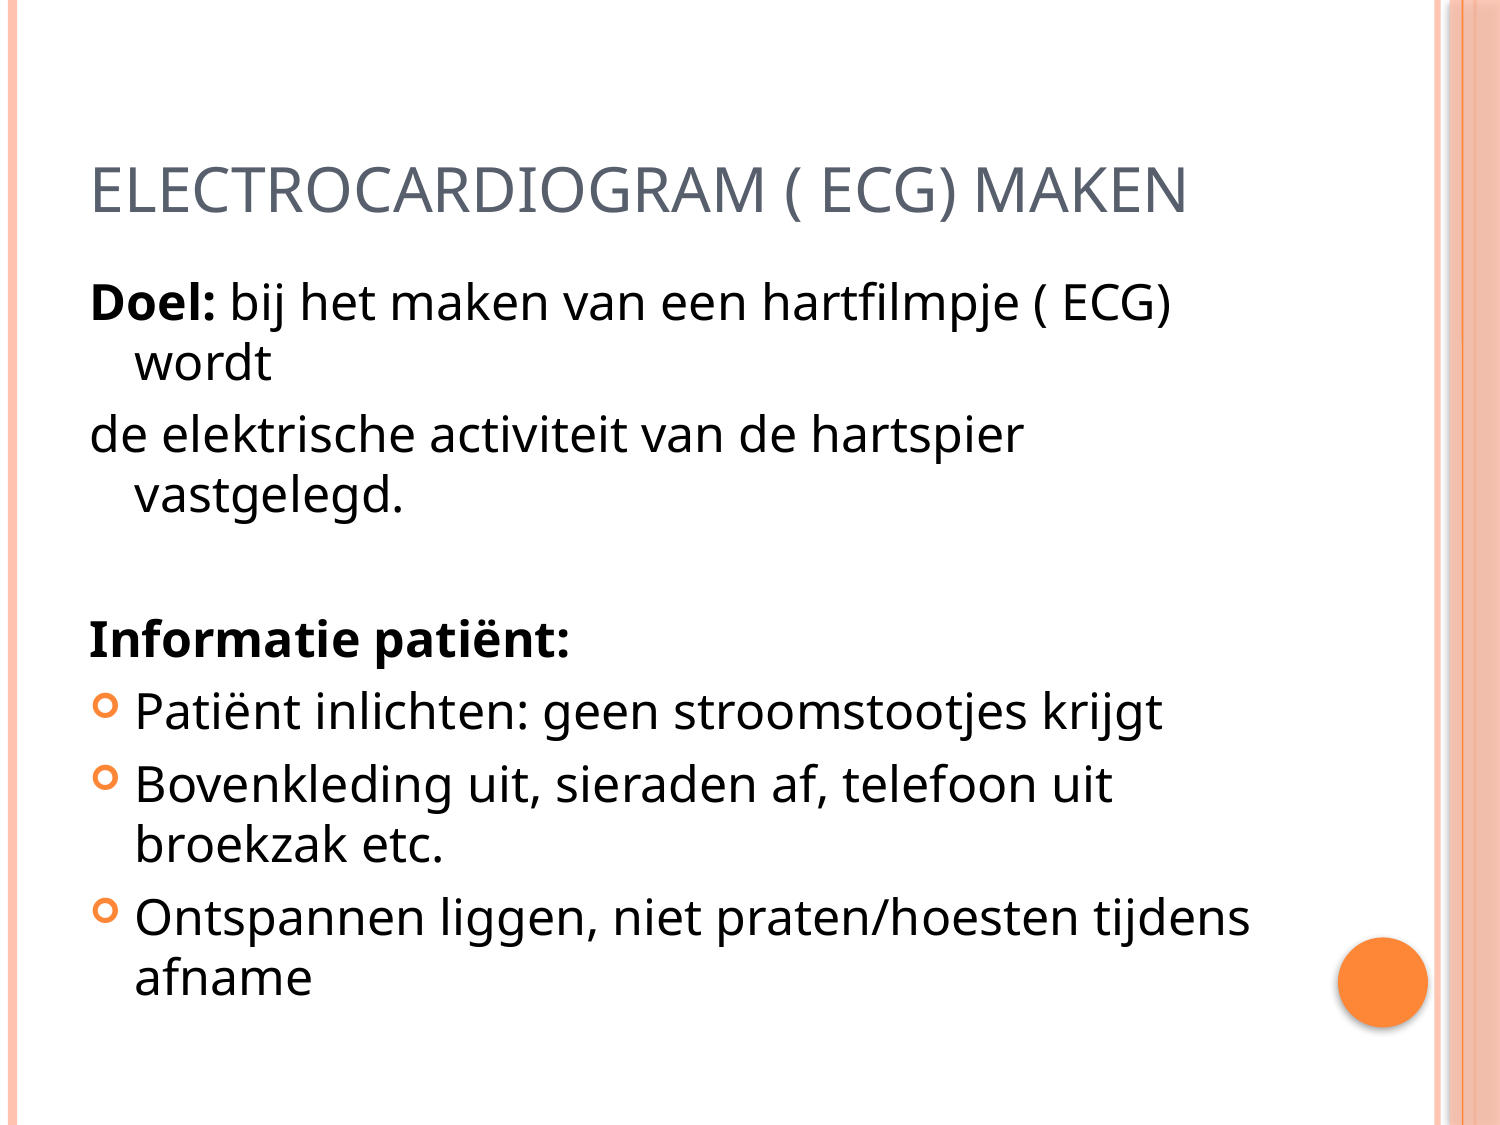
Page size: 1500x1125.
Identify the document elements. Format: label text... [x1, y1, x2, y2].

list Doel: bij het maken van een hartfilmpje ( ECG) wordt de elektrische activiteit van de hartspier vastgelegd. Informatie patiënt: Patiënt inlichten: geen stroomstootjes krijgt Bovenkleding uit, sieraden af, telefoon uit broekzak etc. Ontspannen liggen, niet praten/hoesten tijdens afname [75, 262, 1300, 1062]
title Electrocardiogram ( ECG) maken [75, 45, 1300, 233]
